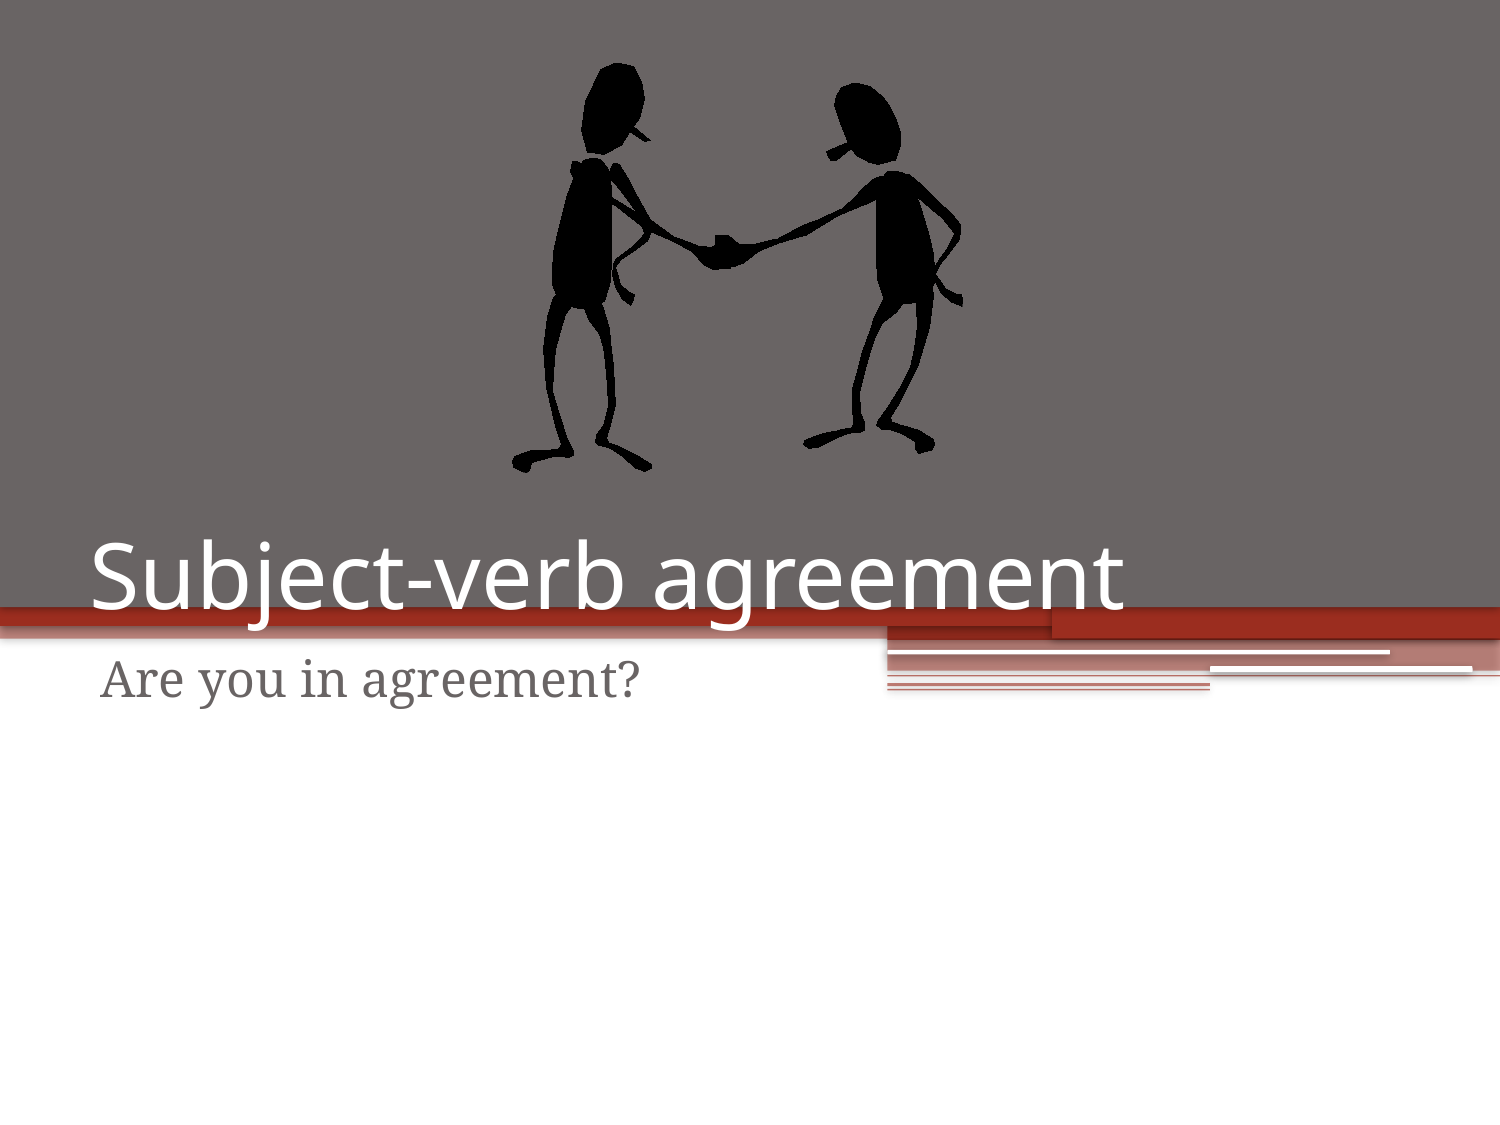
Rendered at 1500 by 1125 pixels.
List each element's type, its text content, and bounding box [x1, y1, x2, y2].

subtitle Are you in agreement? [75, 639, 888, 928]
picture [512, 62, 963, 473]
title Subject-verb agreement [75, 394, 1463, 636]
